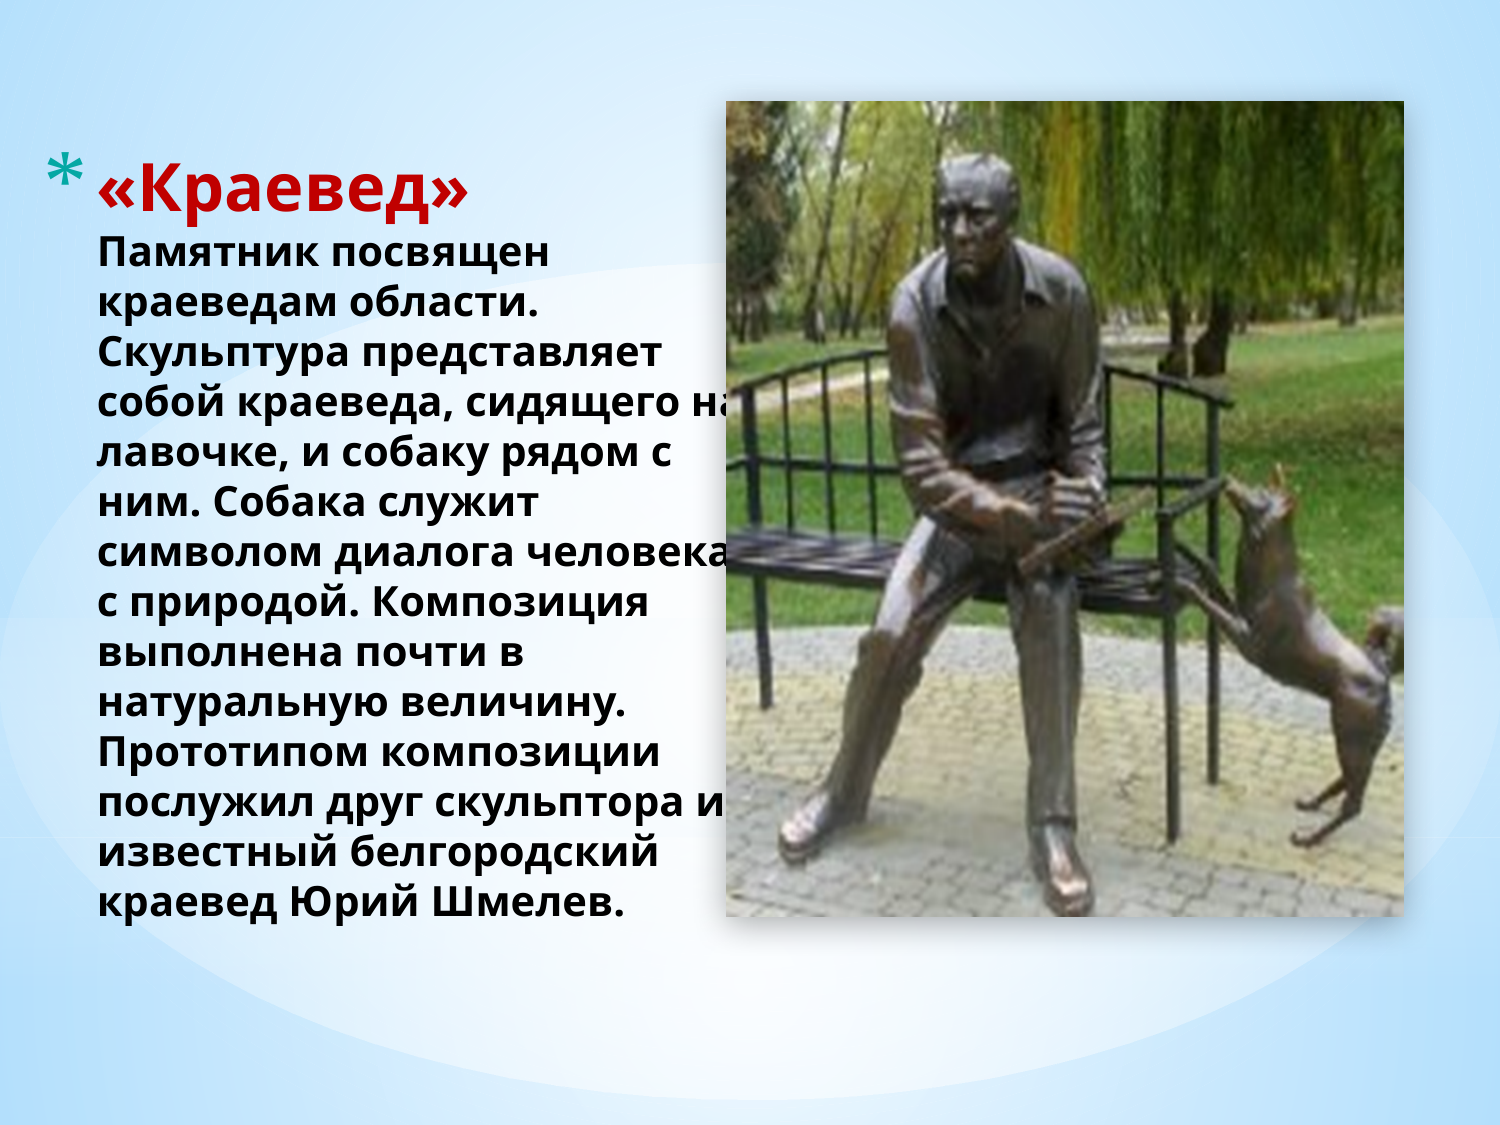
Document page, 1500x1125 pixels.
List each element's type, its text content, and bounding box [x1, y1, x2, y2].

title «Краевед» Памятник посвящен краеведам области. Скульптура представляет собой краеведа, сидящего на лавочке, и собаку рядом с ним. Собака служит символом диалога человека с природой. Композиция выполнена почти в натуральную величину. Прототипом композиции послужил друг скульптора и известный белгородский краевед Юрий Шмелев. [29, 137, 774, 1024]
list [726, 101, 1404, 918]
